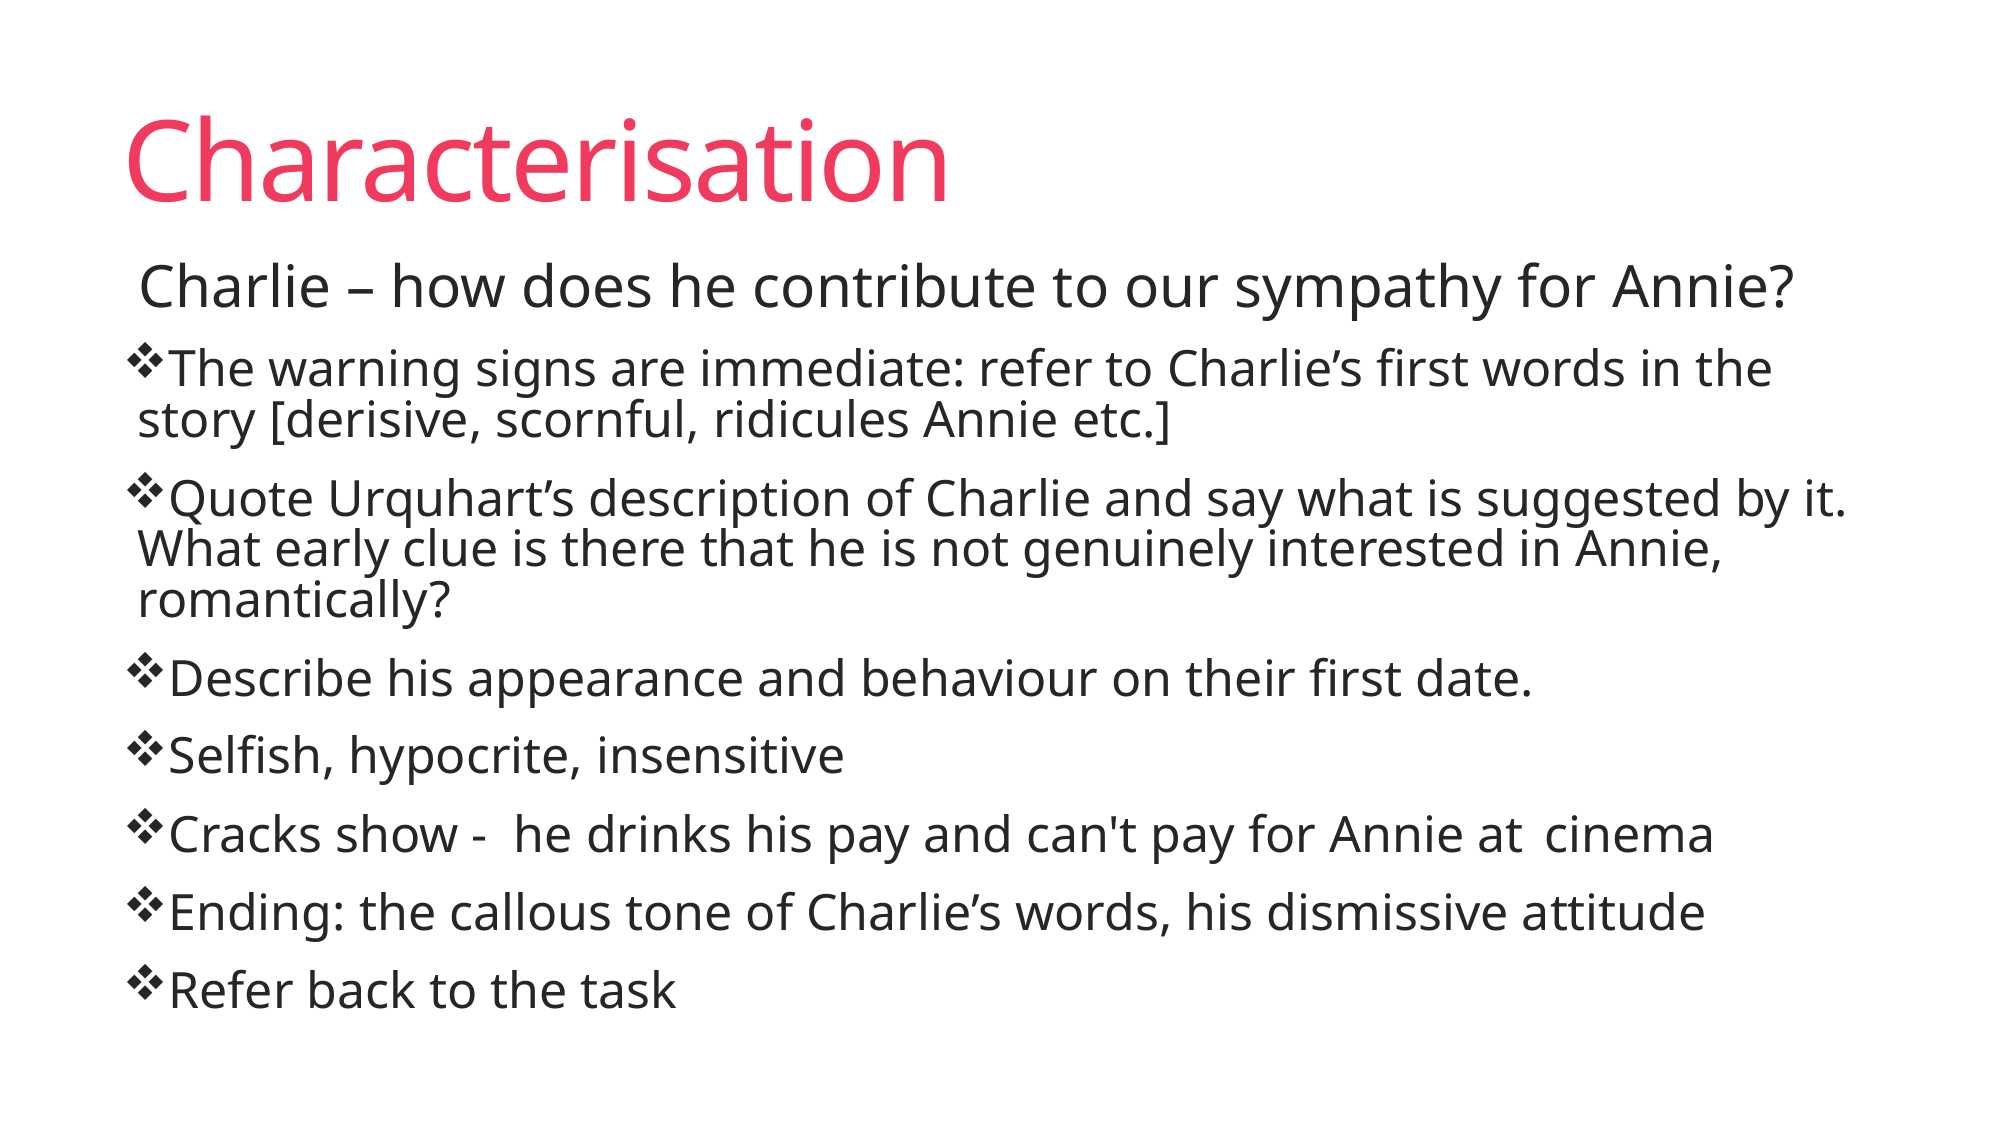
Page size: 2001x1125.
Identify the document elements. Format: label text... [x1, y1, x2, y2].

list Charlie – how does he contribute to our sympathy for Annie? The warning signs are immediate: refer to Charlie’s first words in the story [derisive, scornful, ridicules Annie etc.] Quote Urquhart’s description of Charlie and say what is suggested by it. What early clue is there that he is not genuinely interested in Annie, romantically? Describe his appearance and behaviour on their first date. Selfish, hypocrite, insensitive Cracks show - he drinks his pay and can't pay for Annie at cinema Ending: the callous tone of Charlie’s words, his dismissive attitude Refer back to the task [107, 252, 1872, 1110]
title Characterisation [107, 81, 1875, 253]
